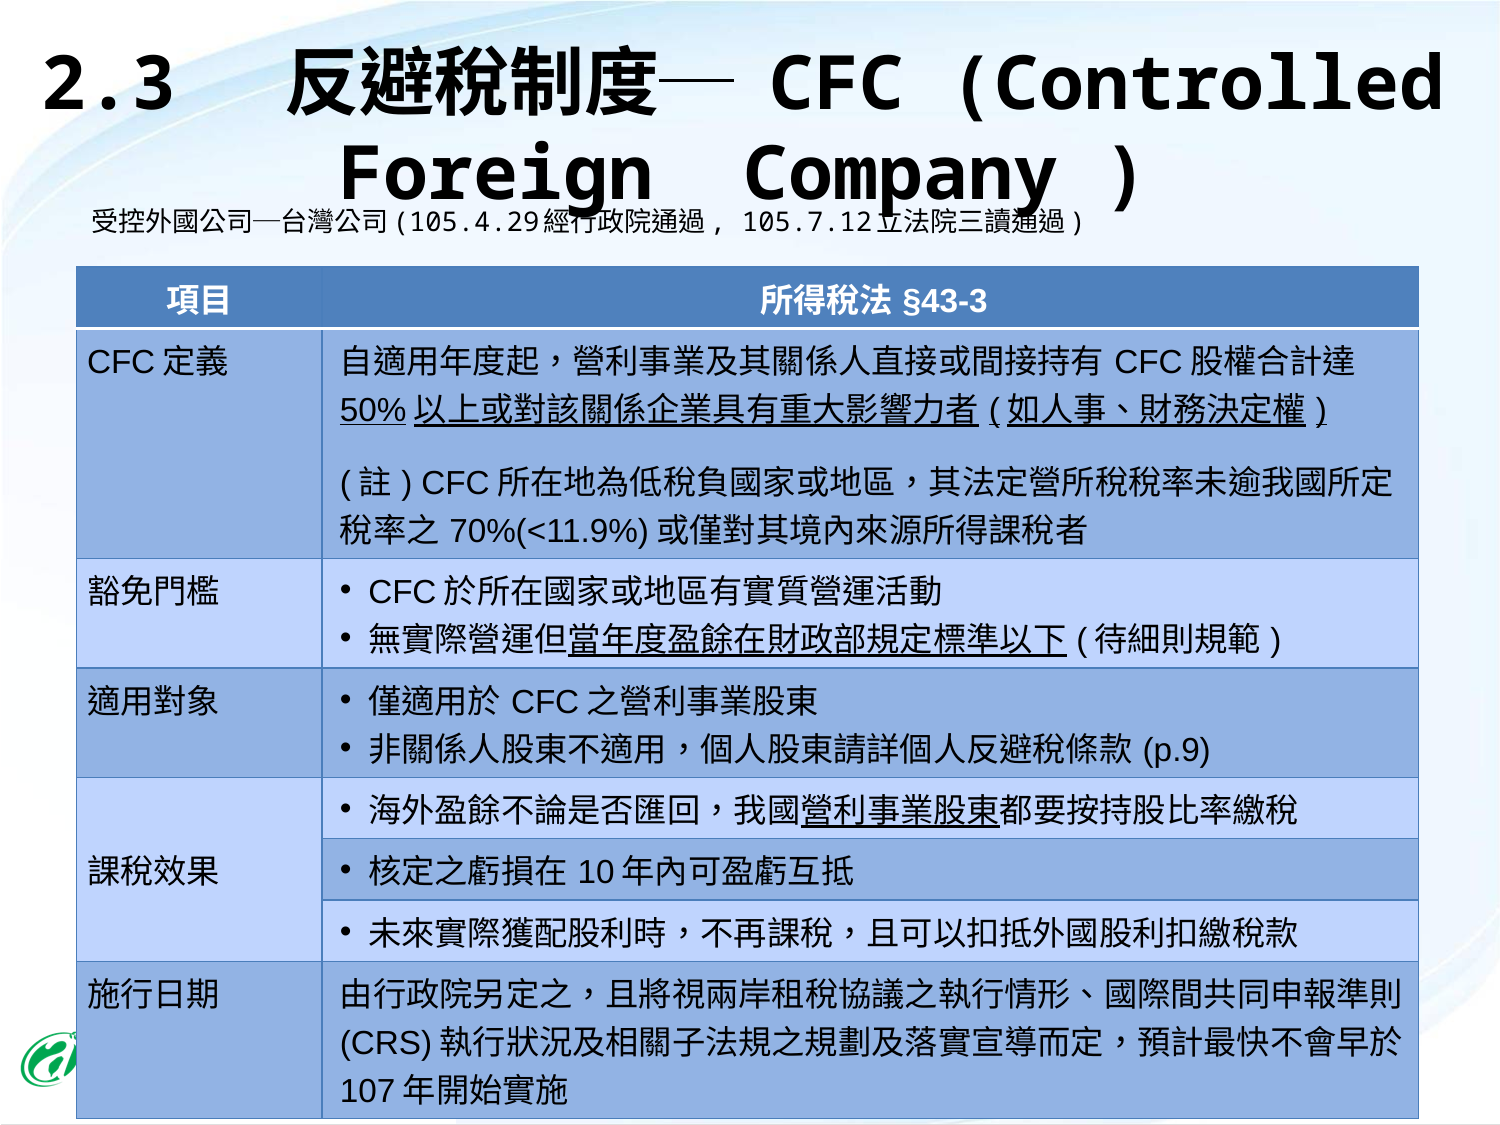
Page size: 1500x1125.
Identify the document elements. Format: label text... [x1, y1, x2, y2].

table_cell 豁免門檻 [77, 559, 321, 667]
table_cell CFC於所在國家或地區有實質營運活動 無實際營運但當年度盈餘在財政部規定標準以下(待細則規範) [323, 559, 1418, 667]
text_box 2.3 反避稅制度─ CFC (Controlled Foreign Company ) [17, 30, 1469, 219]
table_cell 核定之虧損在10年內可盈虧互抵 [323, 839, 1418, 899]
table_cell 施行日期 [77, 962, 321, 1118]
table_header 所得稅法§43-3 [323, 268, 1418, 327]
title 受控外國公司─台灣公司(105.4.29經行政院通過, 105.7.12立法院三讀通過) [76, 196, 1472, 245]
table_cell 課稅效果 [77, 778, 321, 961]
table_cell 僅適用於CFC之營利事業股東 非關係人股東不適用，個人股東請詳個人反避稅條款(p.9) [323, 669, 1418, 777]
picture [0, 0, 1500, 1125]
table_header 項目 [77, 268, 321, 327]
table_cell 由行政院另定之，且將視兩岸租稅協議之執行情形、國際間共同申報準則(CRS)執行狀況及相關子法規之規劃及落實宣導而定，預計最快不會早於107年開始實施 [323, 962, 1418, 1118]
table_cell 自適用年度起，營利事業及其關係人直接或間接持有CFC股權合計達50%以上或對該關係企業具有重大影響力者(如人事、財務決定權) (註) CFC所在地為低稅負國家或地區，其法定營所稅稅率未逾我國所定稅率之70%(<11.9%)或僅對其境內來源所得課稅者 [323, 330, 1418, 558]
table_cell CFC定義 [77, 330, 321, 558]
table_cell 未來實際獲配股利時，不再課稅，且可以扣抵外國股利扣繳稅款 [323, 901, 1418, 961]
table_cell 適用對象 [77, 669, 321, 777]
table_cell 海外盈餘不論是否匯回，我國營利事業股東都要按持股比率繳稅 [323, 778, 1418, 838]
